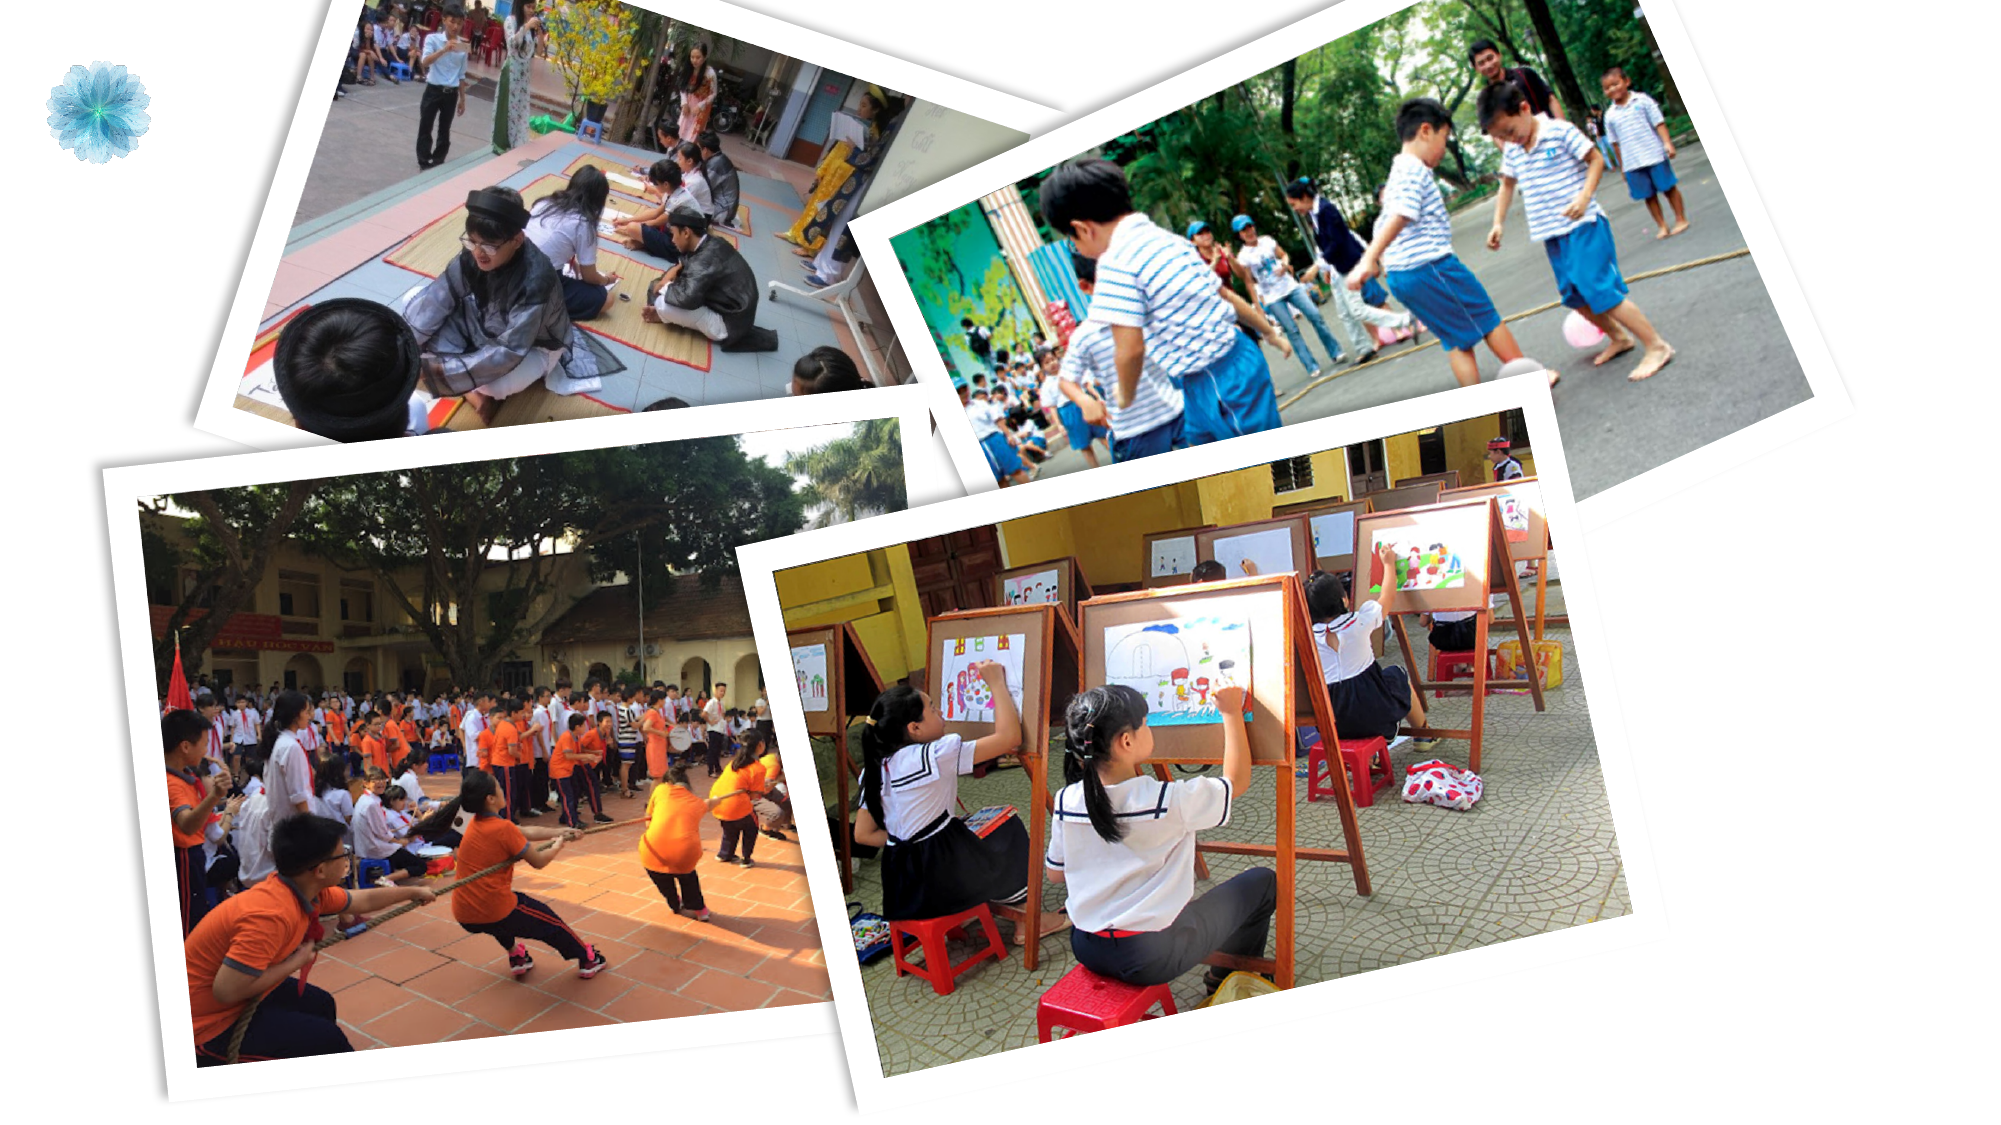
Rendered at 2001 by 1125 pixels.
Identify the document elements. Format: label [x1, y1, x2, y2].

picture [138, 0, 1814, 1077]
picture [36, 48, 161, 174]
